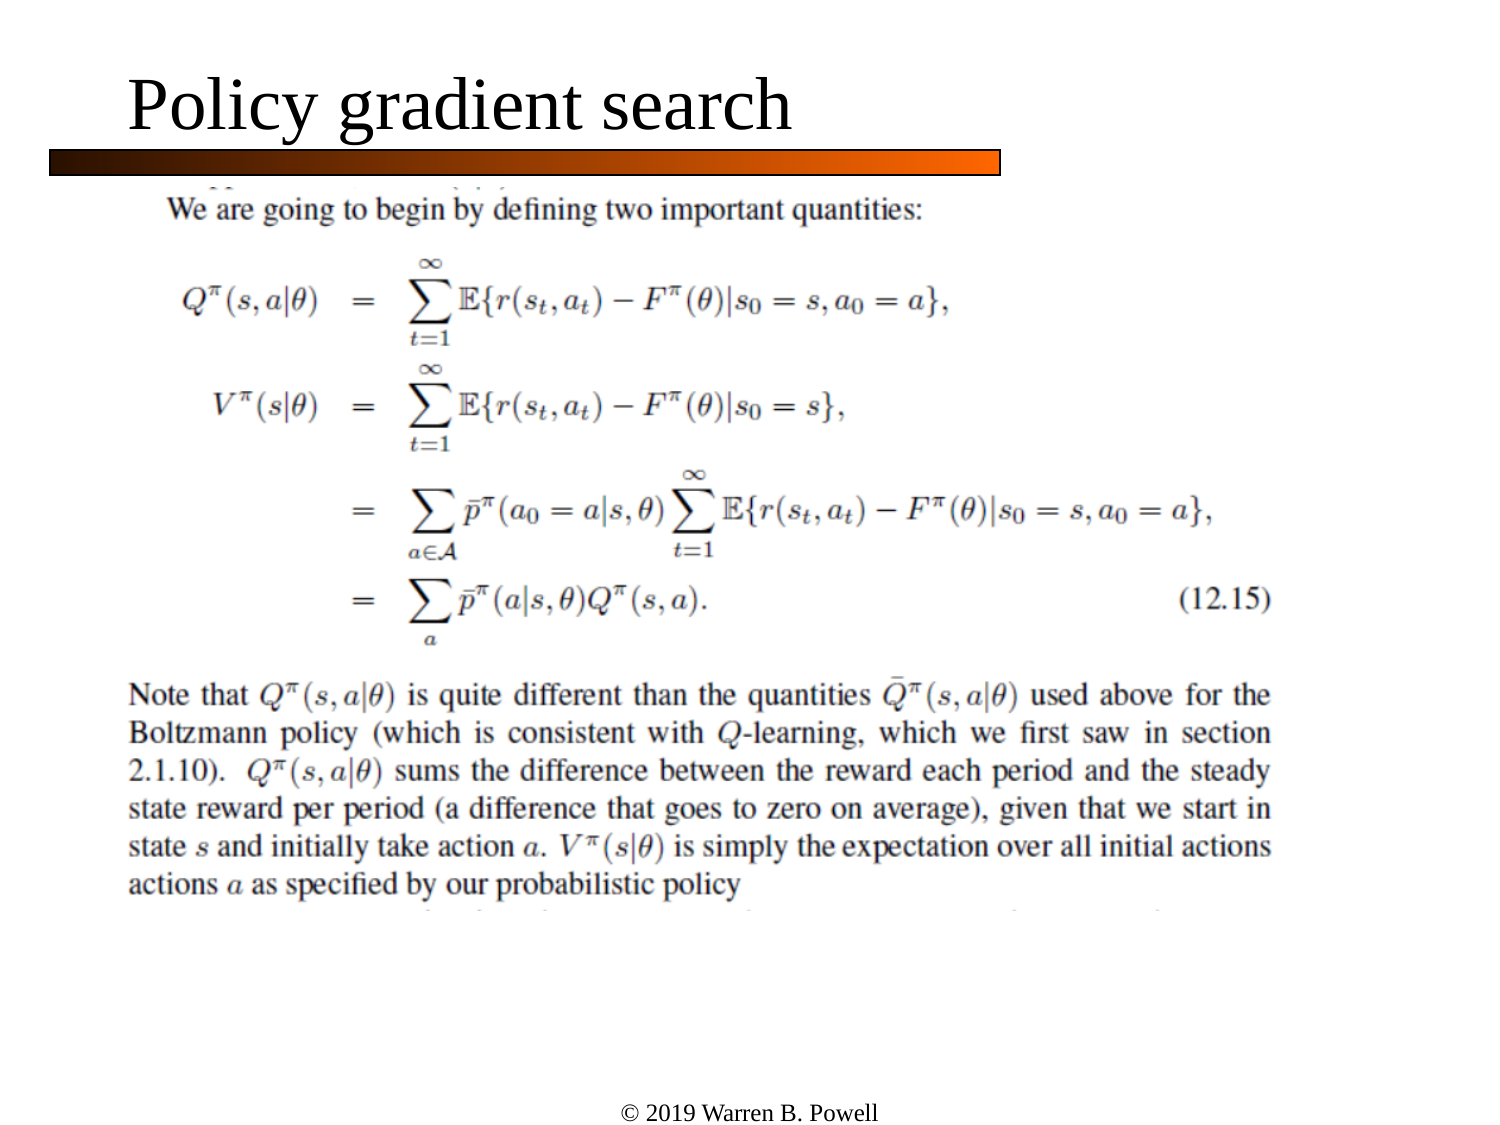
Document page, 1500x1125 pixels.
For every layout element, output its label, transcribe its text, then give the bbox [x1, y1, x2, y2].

picture [112, 187, 1294, 911]
footer © 2019 Warren B. Powell [512, 1088, 988, 1125]
title Policy gradient search [112, 50, 1388, 150]
